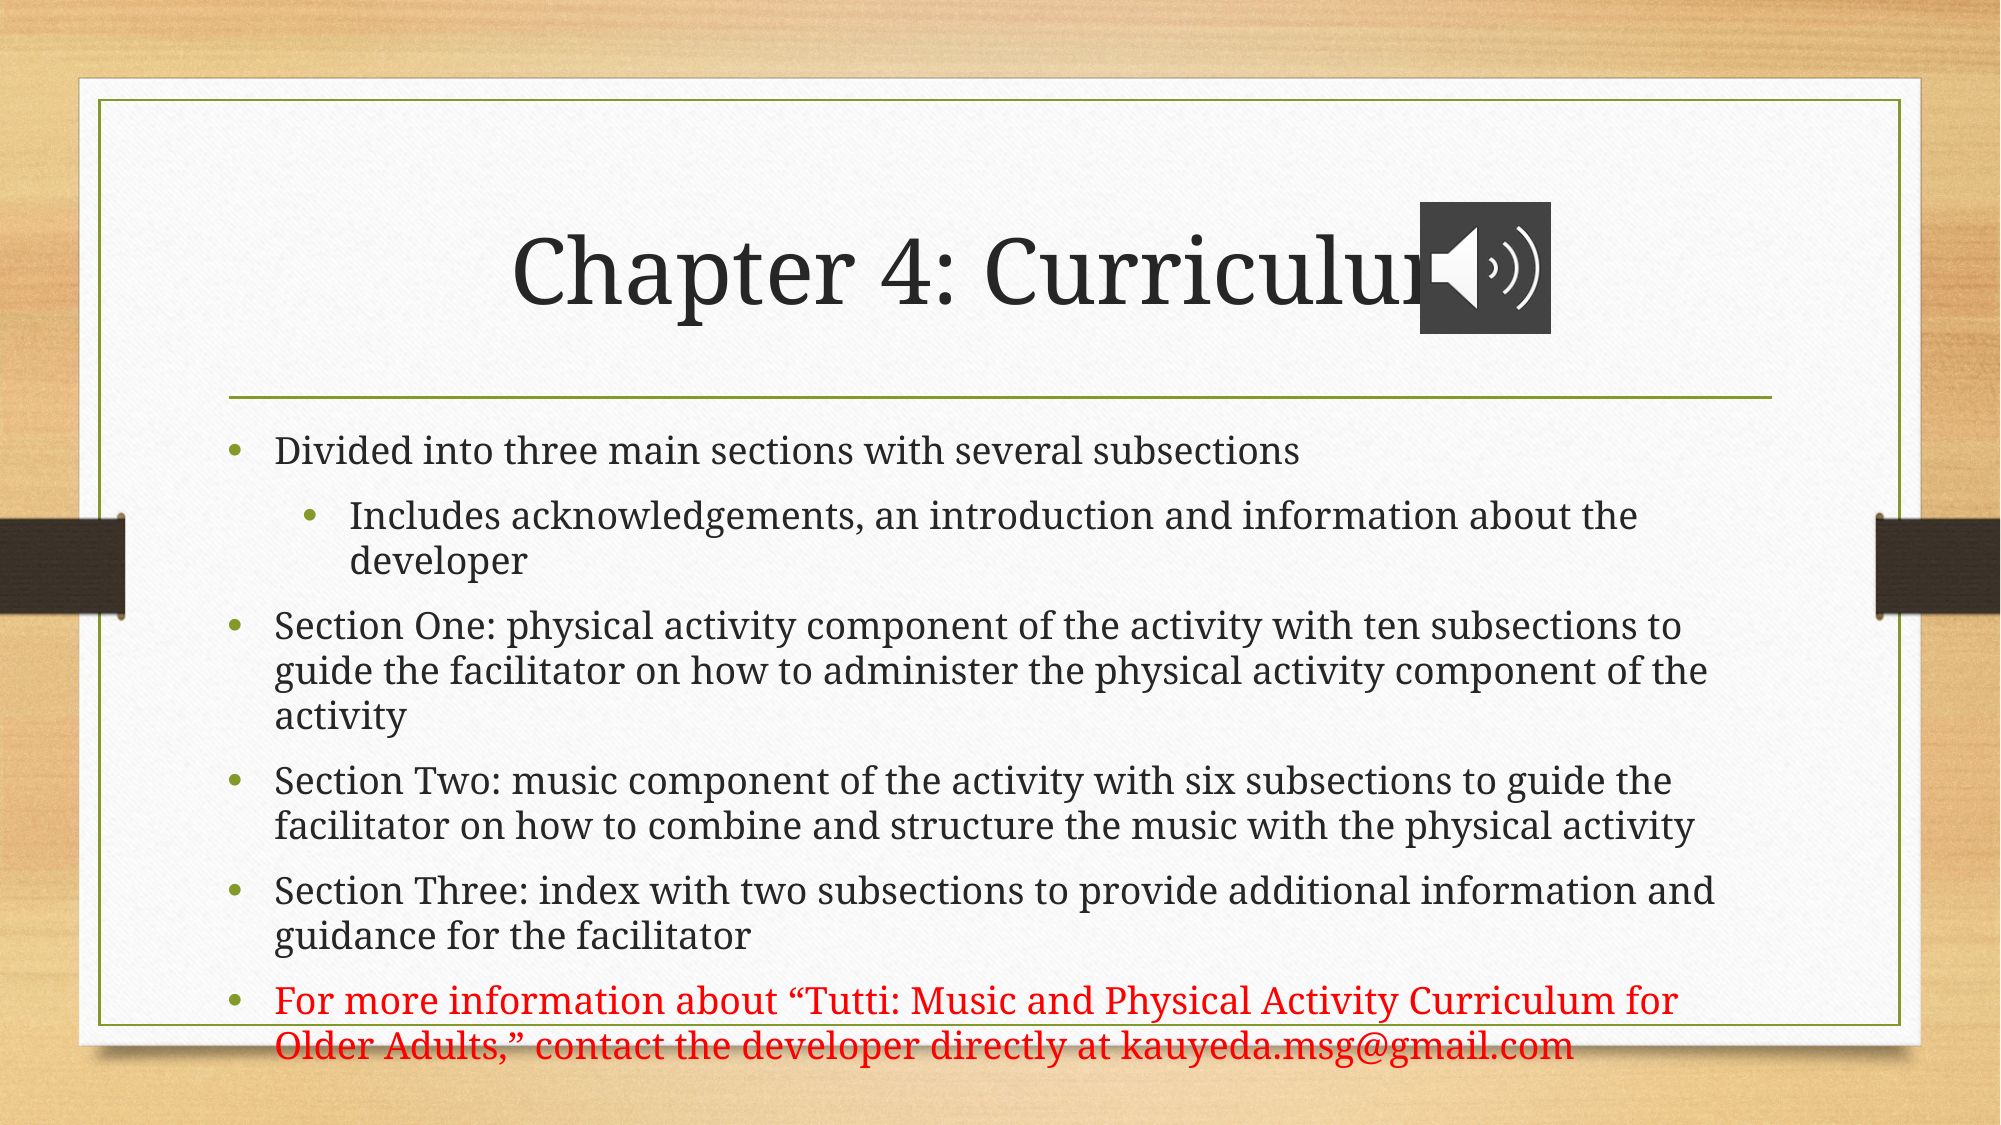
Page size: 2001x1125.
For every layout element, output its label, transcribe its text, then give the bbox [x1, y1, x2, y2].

title Chapter 4: Curriculum [212, 161, 1788, 375]
list Divided into three main sections with several subsections Includes acknowledgements, an introduction and information about the developer Section One: physical activity component of the activity with ten subsections to guide the facilitator on how to administer the physical activity component of the activity Section Two: music component of the activity with six subsections to guide the facilitator on how to combine and structure the music with the physical activity Section Three: index with two subsections to provide additional information and guidance for the facilitator For more information about “Tutti: Music and Physical Activity Curriculum for Older Adults,” contact the developer directly at kauyeda.msg@gmail.com [212, 419, 1788, 1002]
picture [0, 0, 2001, 1125]
